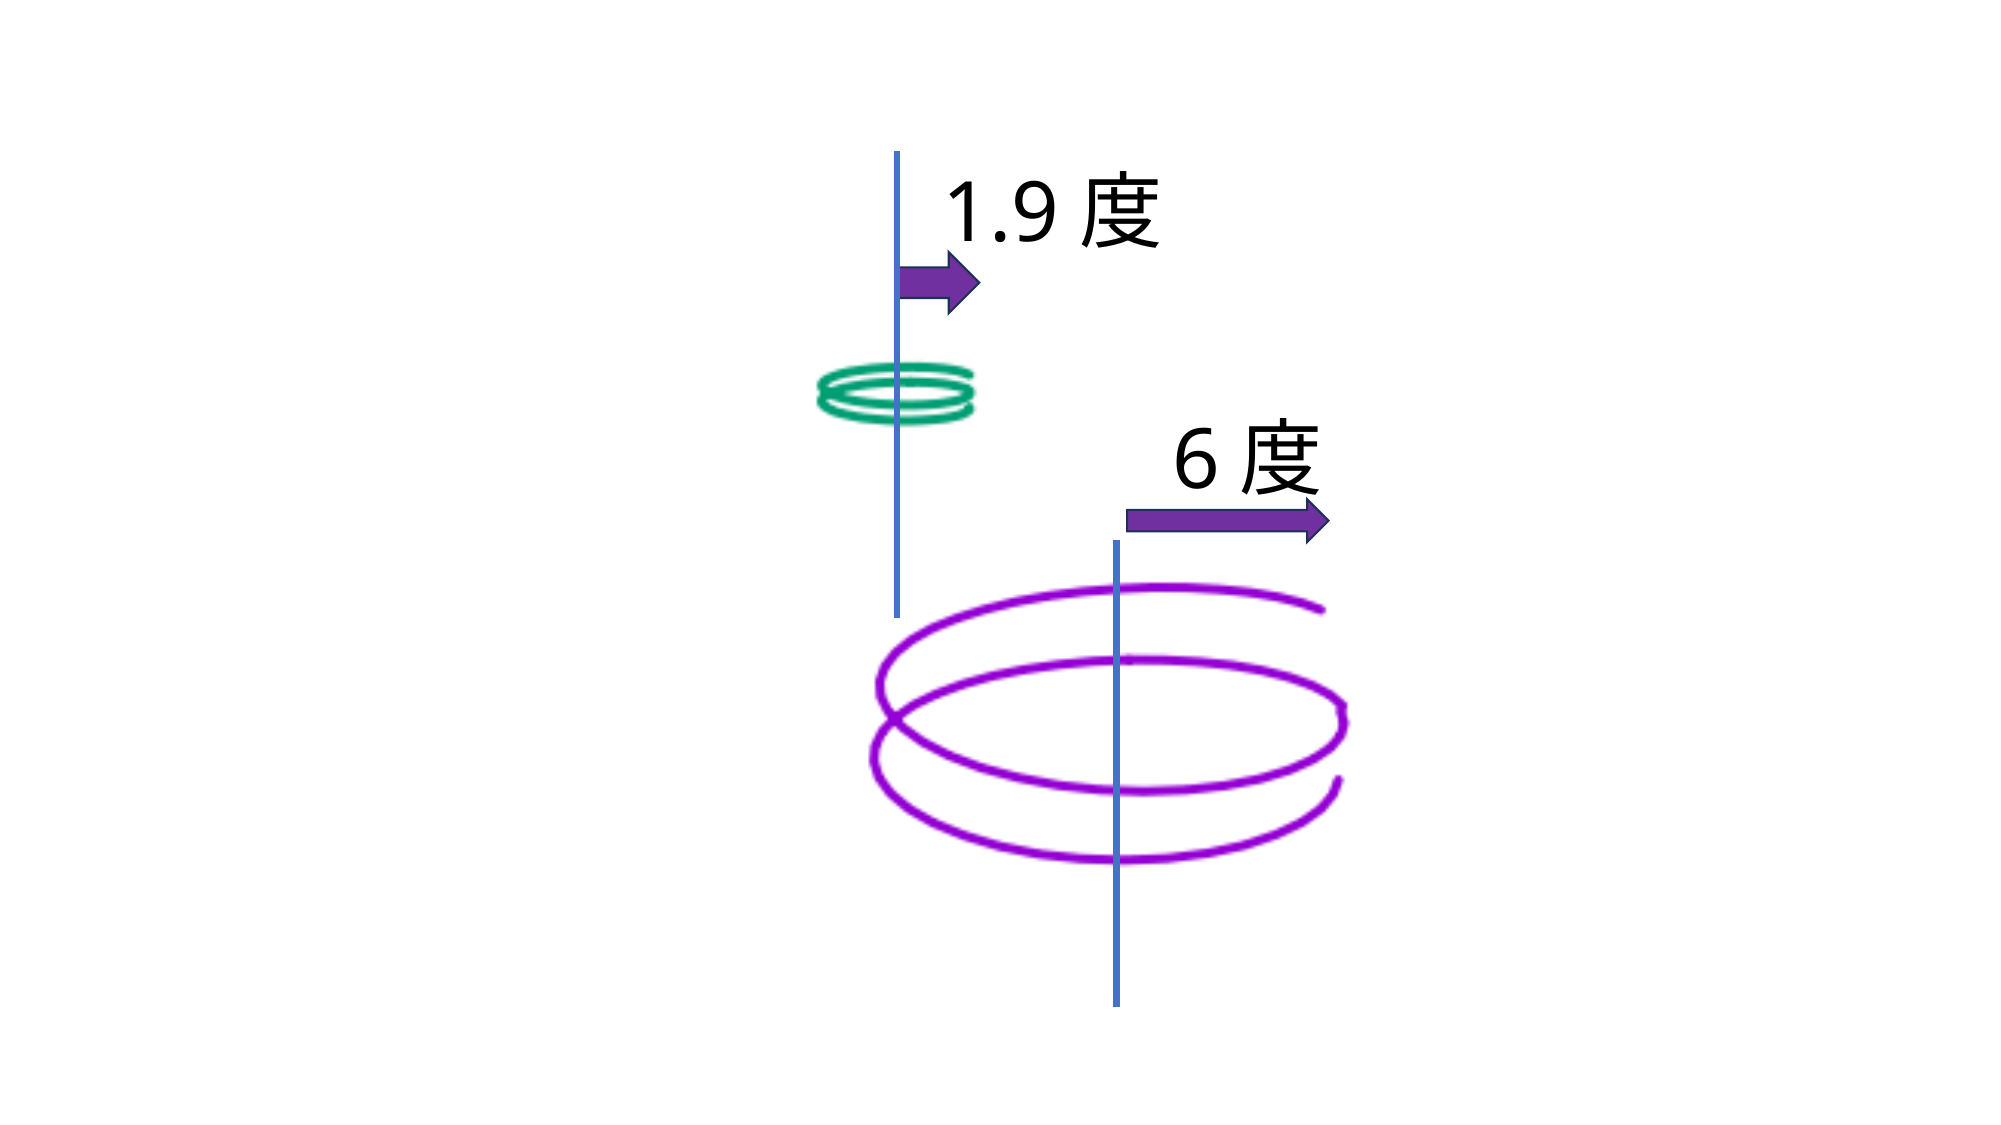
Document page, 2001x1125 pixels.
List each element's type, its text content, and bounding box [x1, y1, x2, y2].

picture [486, 197, 1515, 906]
text_box 1.9度 [927, 150, 1178, 197]
